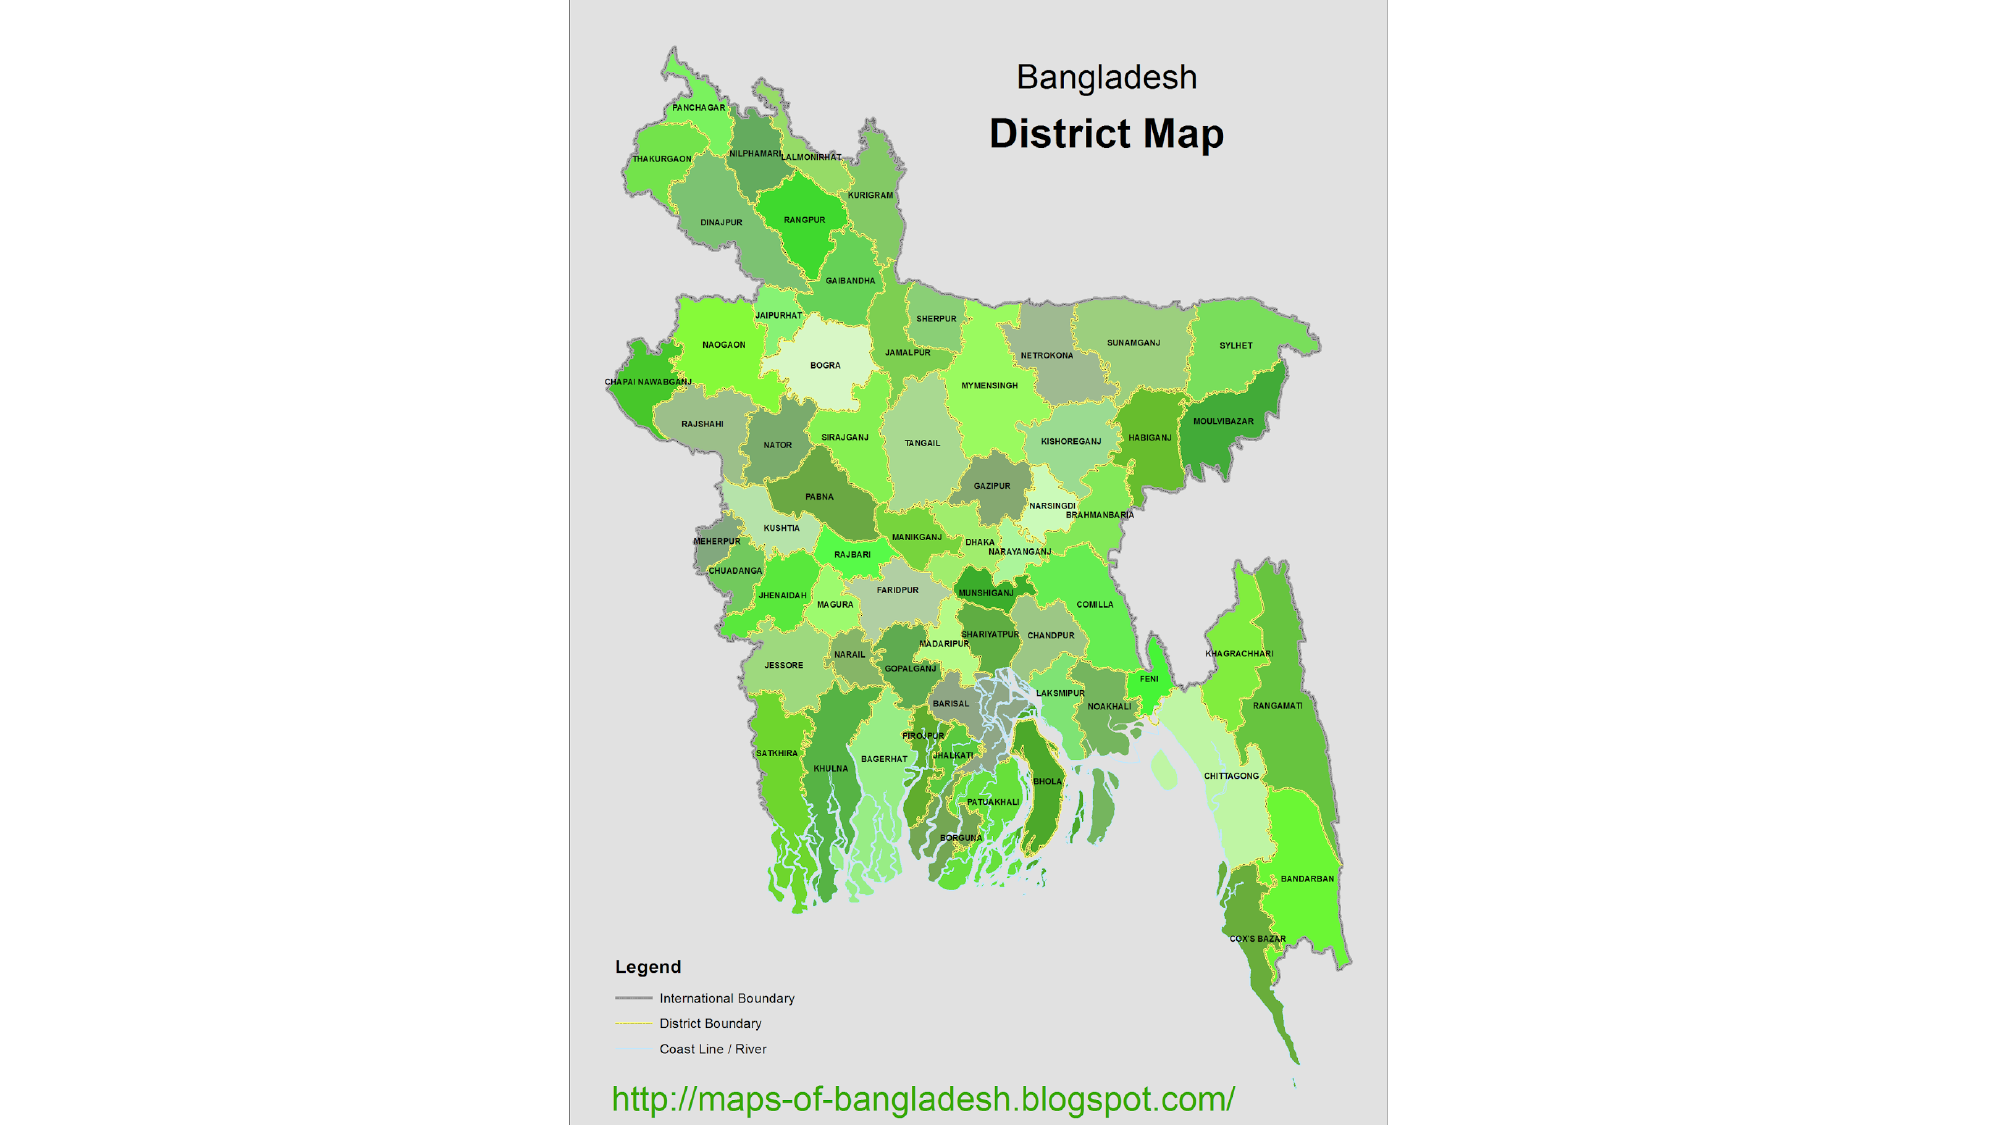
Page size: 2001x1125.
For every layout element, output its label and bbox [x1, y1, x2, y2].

picture [569, 0, 1388, 1125]
